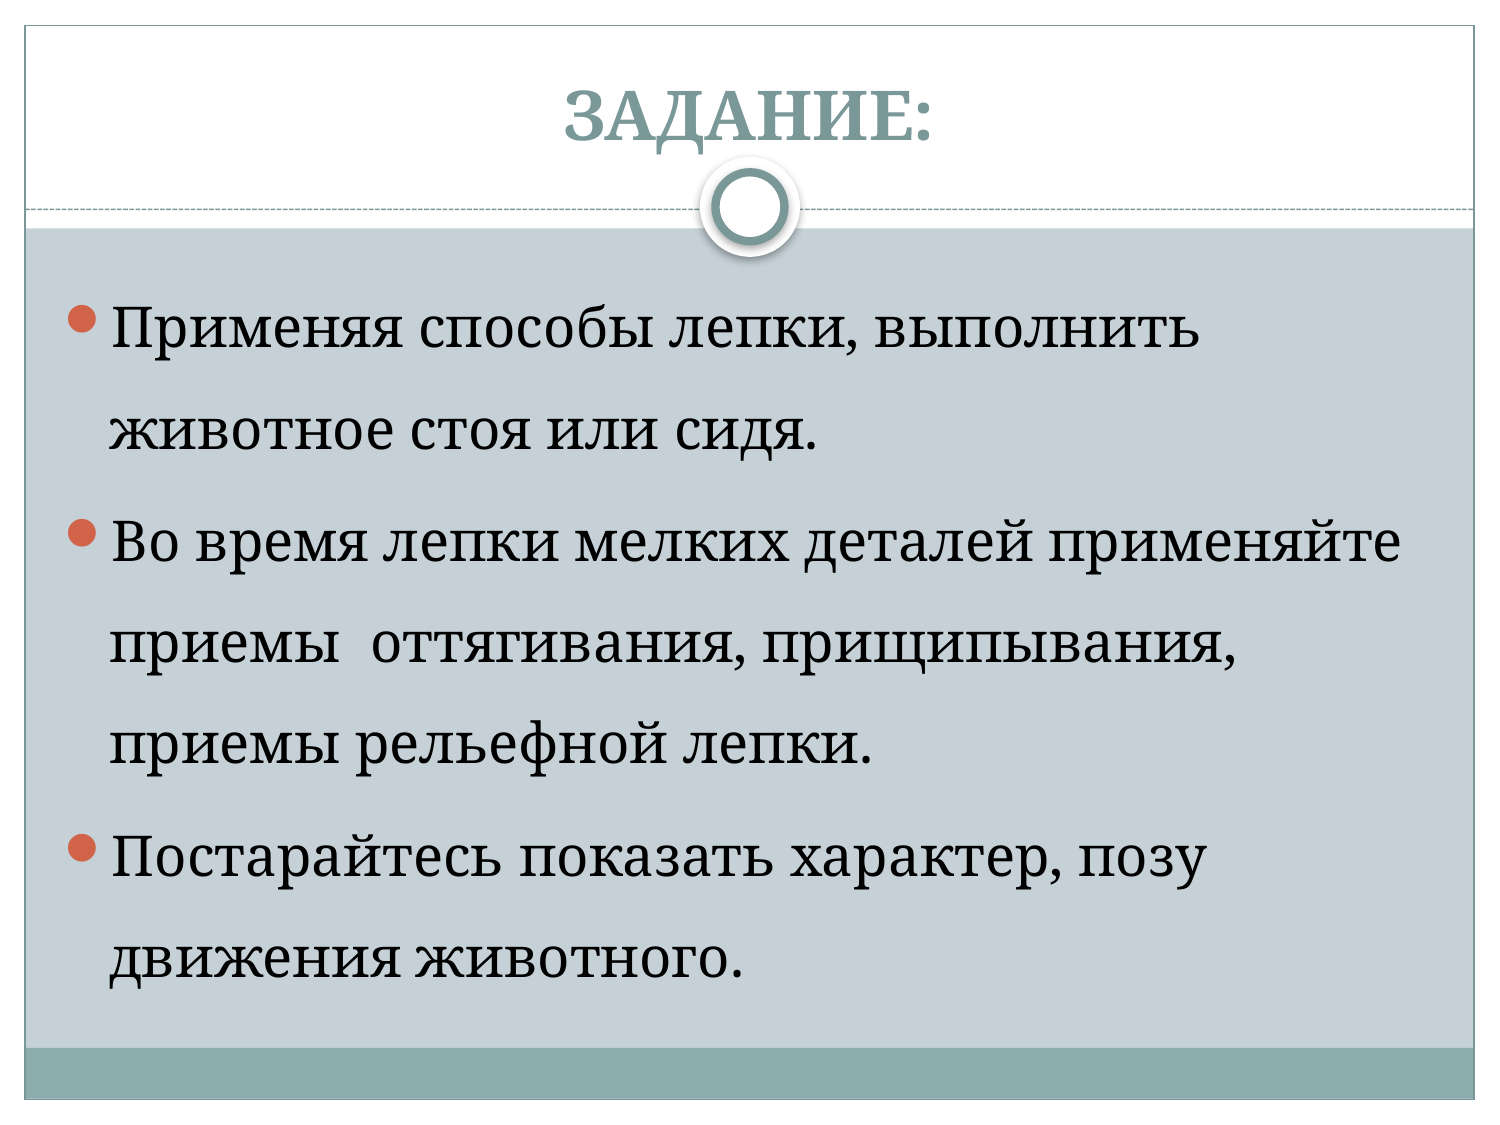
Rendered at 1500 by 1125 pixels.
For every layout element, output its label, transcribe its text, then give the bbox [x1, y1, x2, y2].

list Применяя способы лепки, выполнить животное стоя или сидя. Во время лепки мелких деталей применяйте приемы оттягивания, прищипывания, приемы рельефной лепки. Постарайтесь показать характер, позу движения животного. [49, 250, 1445, 1001]
title ЗАДАНИЕ: [49, 37, 1450, 162]
